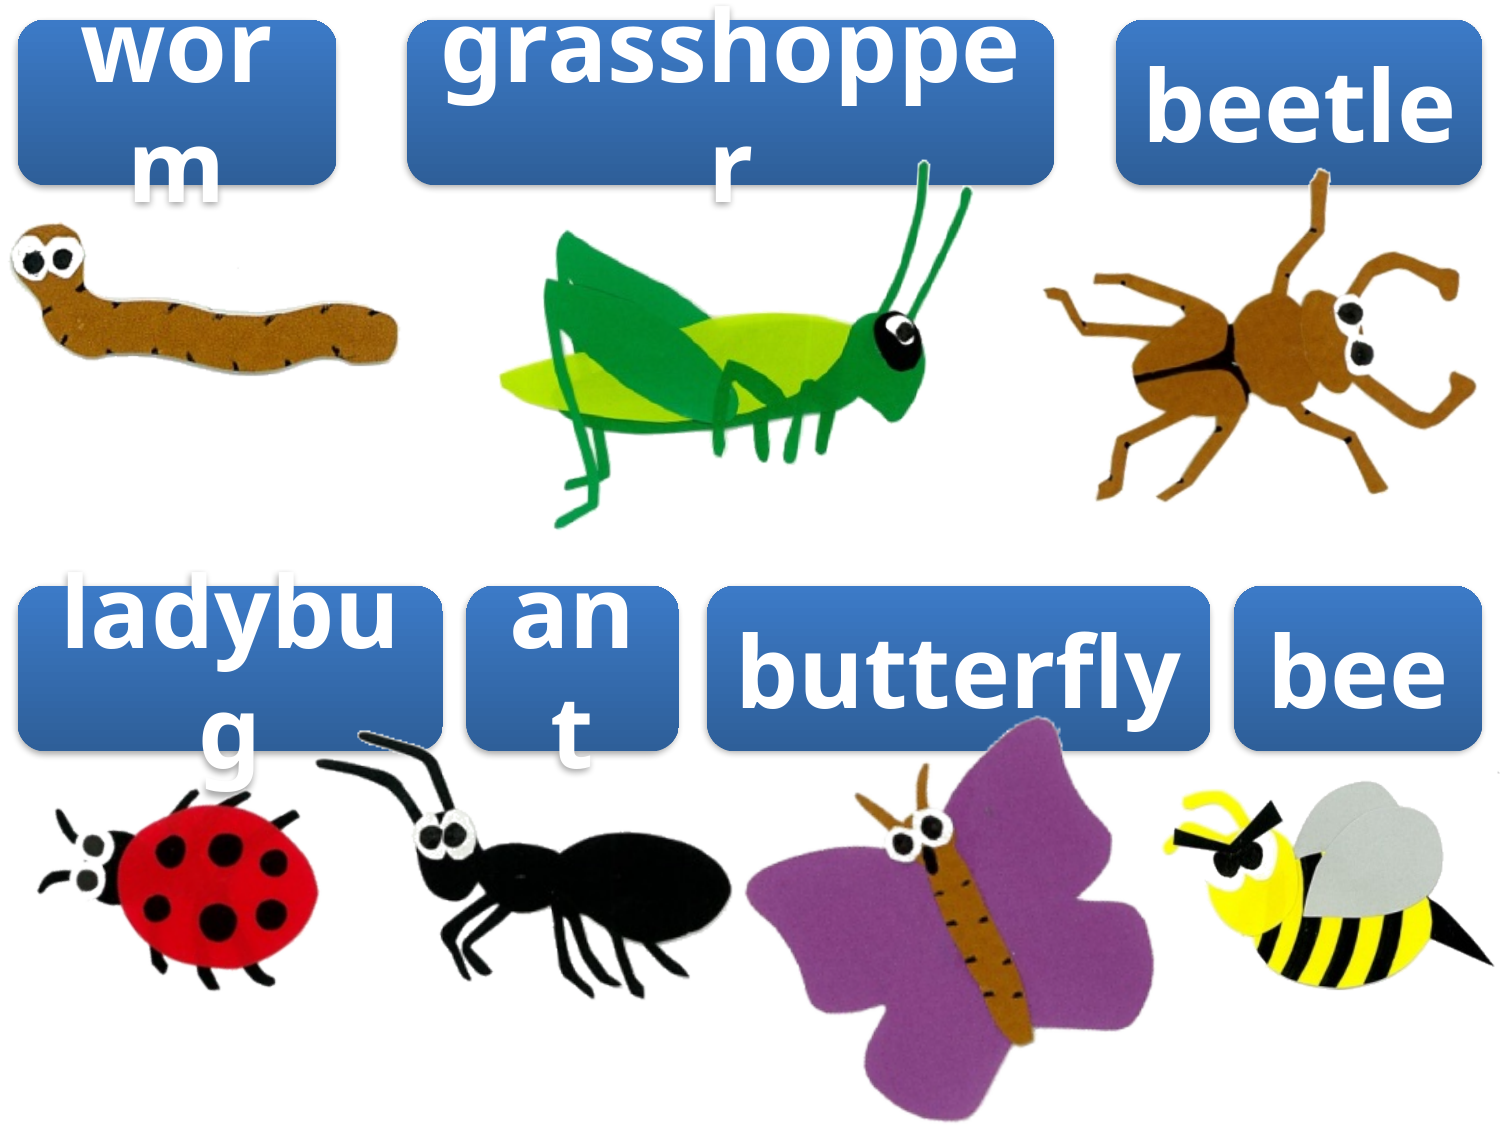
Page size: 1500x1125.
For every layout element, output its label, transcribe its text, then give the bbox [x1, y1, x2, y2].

text_box grasshopper [407, 19, 1055, 186]
text_box beetle [1116, 19, 1483, 173]
text_box bee [1234, 586, 1483, 752]
picture [479, 106, 985, 575]
picture [1029, 116, 1500, 565]
text_box butterfly [707, 586, 1211, 752]
text_box ladybug [17, 586, 443, 752]
picture [0, 685, 1500, 1125]
text_box ant [466, 586, 680, 714]
picture [0, 212, 404, 381]
text_box worm [17, 19, 337, 186]
